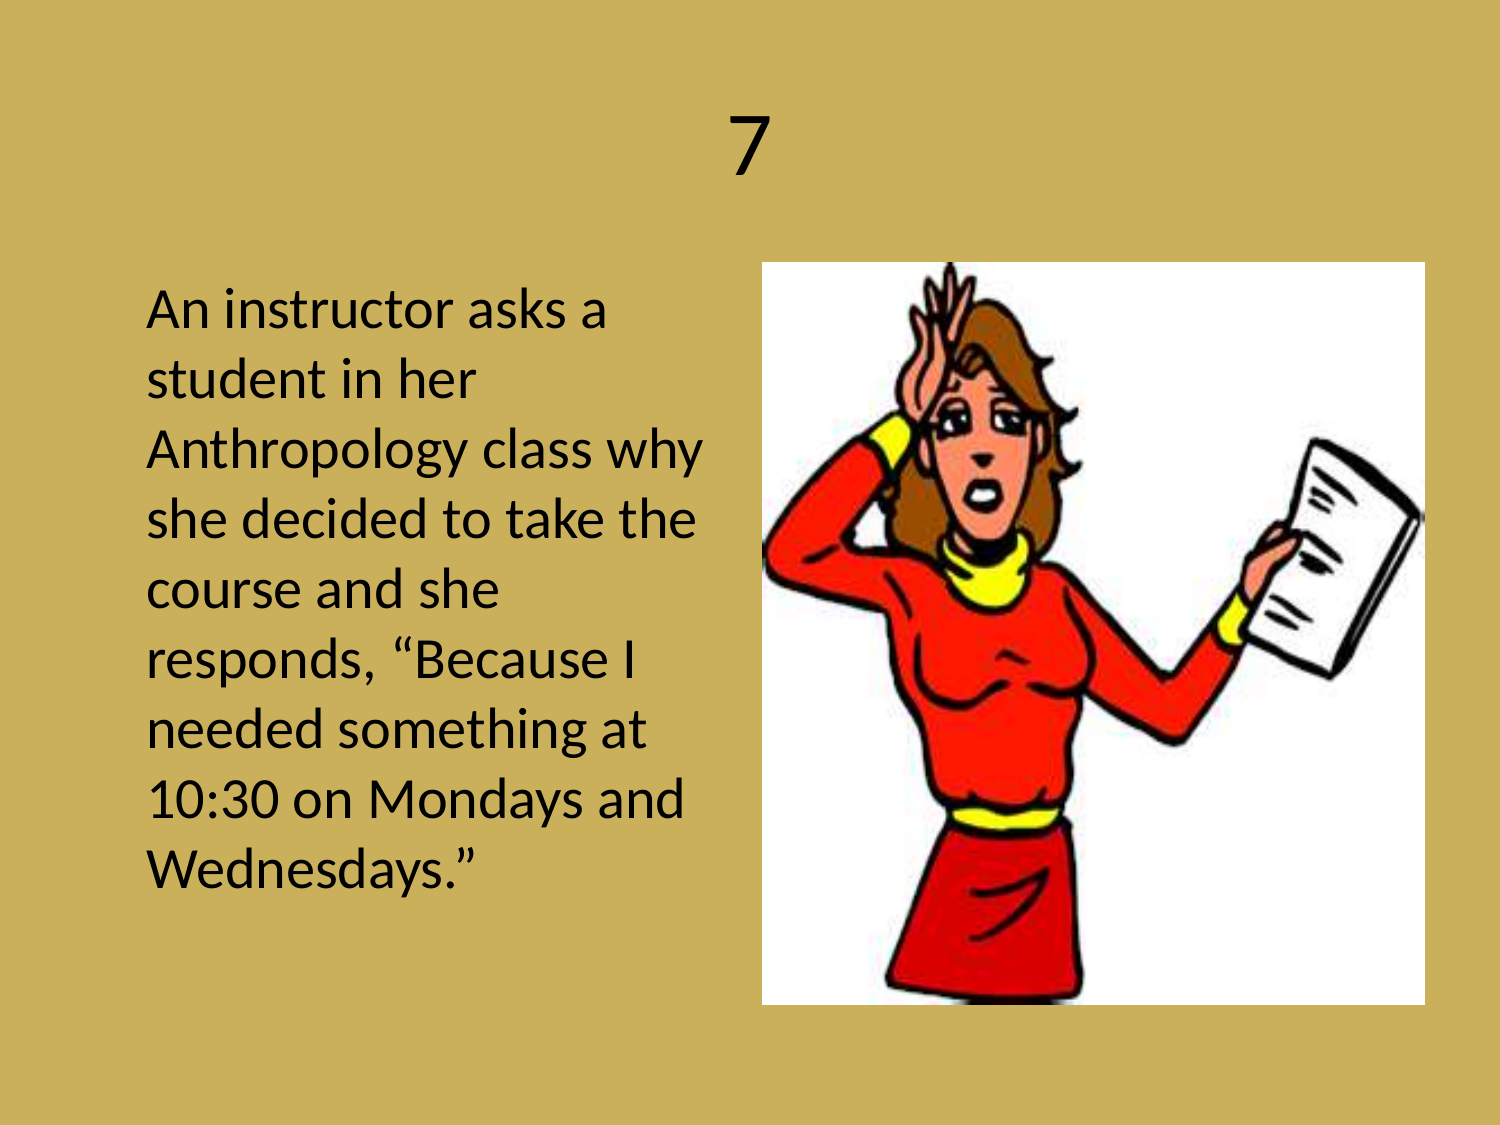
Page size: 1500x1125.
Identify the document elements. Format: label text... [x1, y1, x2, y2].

picture [762, 262, 1426, 1006]
list An instructor asks a student in her Anthropology class why she decided to take the course and she responds, “Because I needed something at 10:30 on Mondays and Wednesdays.” [74, 262, 738, 1006]
title 7 [74, 44, 1426, 233]
